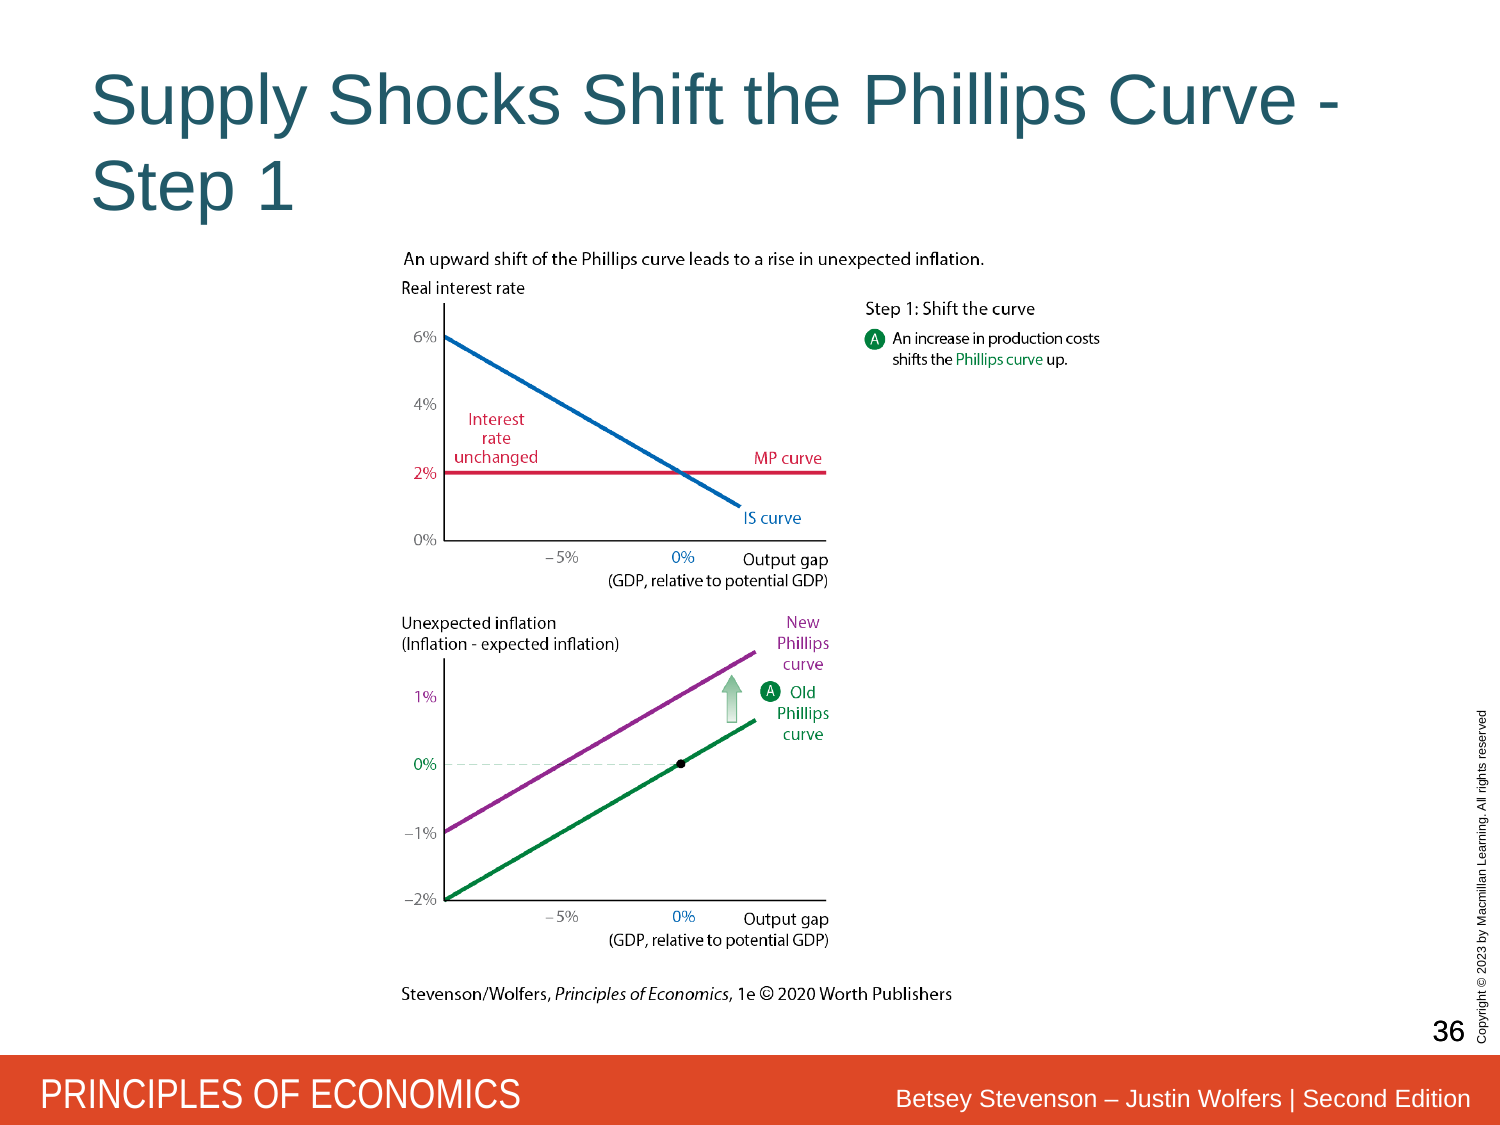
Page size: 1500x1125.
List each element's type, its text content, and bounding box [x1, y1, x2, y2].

title Supply Shocks Shift the Phillips Curve - Step 1 [75, 45, 1425, 233]
picture [400, 249, 1100, 1007]
